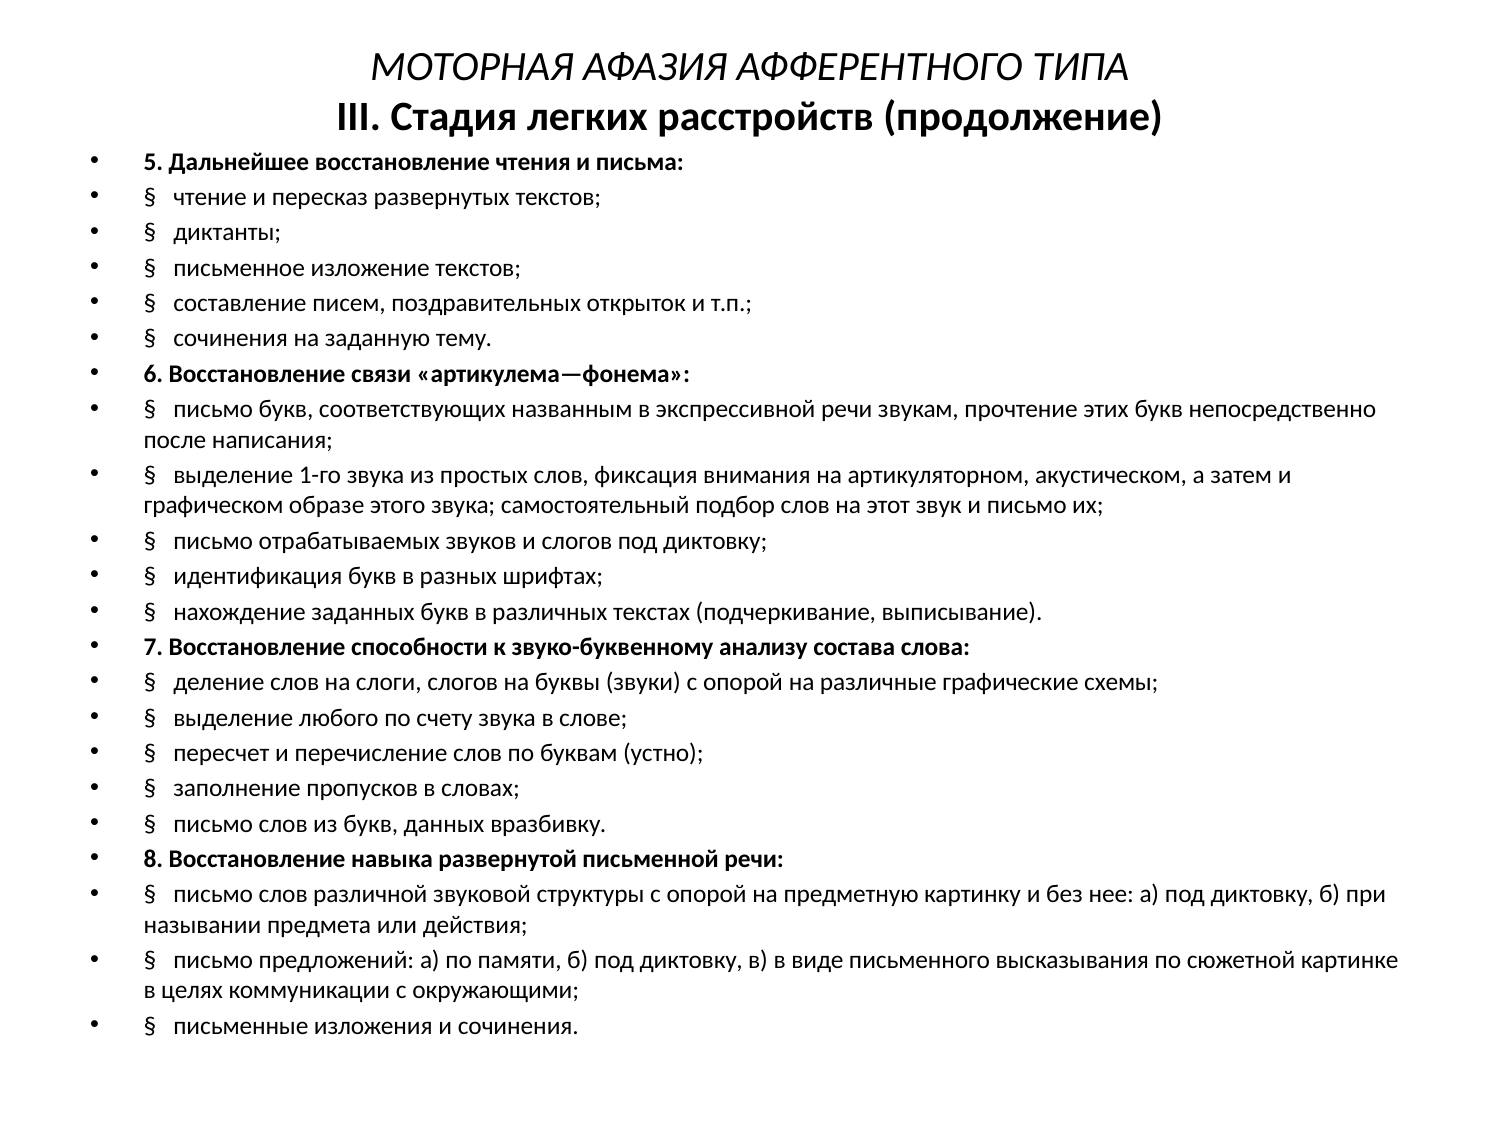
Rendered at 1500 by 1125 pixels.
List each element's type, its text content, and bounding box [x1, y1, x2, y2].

title МОТОРНАЯ АФАЗИЯ АФФЕРЕНТНОГО ТИПА III. Стадия легких расстройств (продолжение) [75, 45, 1425, 137]
list 5. Дальнейшее восстановление чтения и письма: § чтение и пересказ развернутых текстов; § диктанты; § письменное изложение текстов; § составление писем, поздравительных открыток и т.п.; § сочинения на заданную тему. 6. Восстановление связи «артикулема—фонема»: § письмо букв, соответствующих названным в экспрессивной речи звукам, прочтение этих букв непосредственно после написания; § выделение 1-го звука из простых слов, фиксация внимания на артикуляторном, акустическом, а затем и графическом образе этого звука; самостоятельный подбор слов на этот звук и письмо их; § письмо отрабатываемых звуков и слогов под диктовку; § идентификация букв в разных шрифтах; § нахождение заданных букв в различных текстах (подчеркивание, выписывание). 7. Восстановление способности к звуко-буквенному анализу состава слова: § деление слов на слоги, слогов на буквы (звуки) с опорой на различные графические схемы; § выделение любого по счету звука в слове; § пересчет и перечисление слов по буквам (устно); § заполнение пропусков в словах; § письмо слов из букв, данных вразбивку. 8. Восстановление навыка развернутой письменной речи: § письмо слов различной звуковой структуры с опорой на предметную картинку и без нее: а) под диктовку, б) при назывании предмета или действия; § письмо предложений: а) по памяти, б) под диктовку, в) в виде письменного высказывания по сюжетной картинке в целях коммуникации с окружающими; § письменные изложения и сочинения. [75, 137, 1425, 1059]
